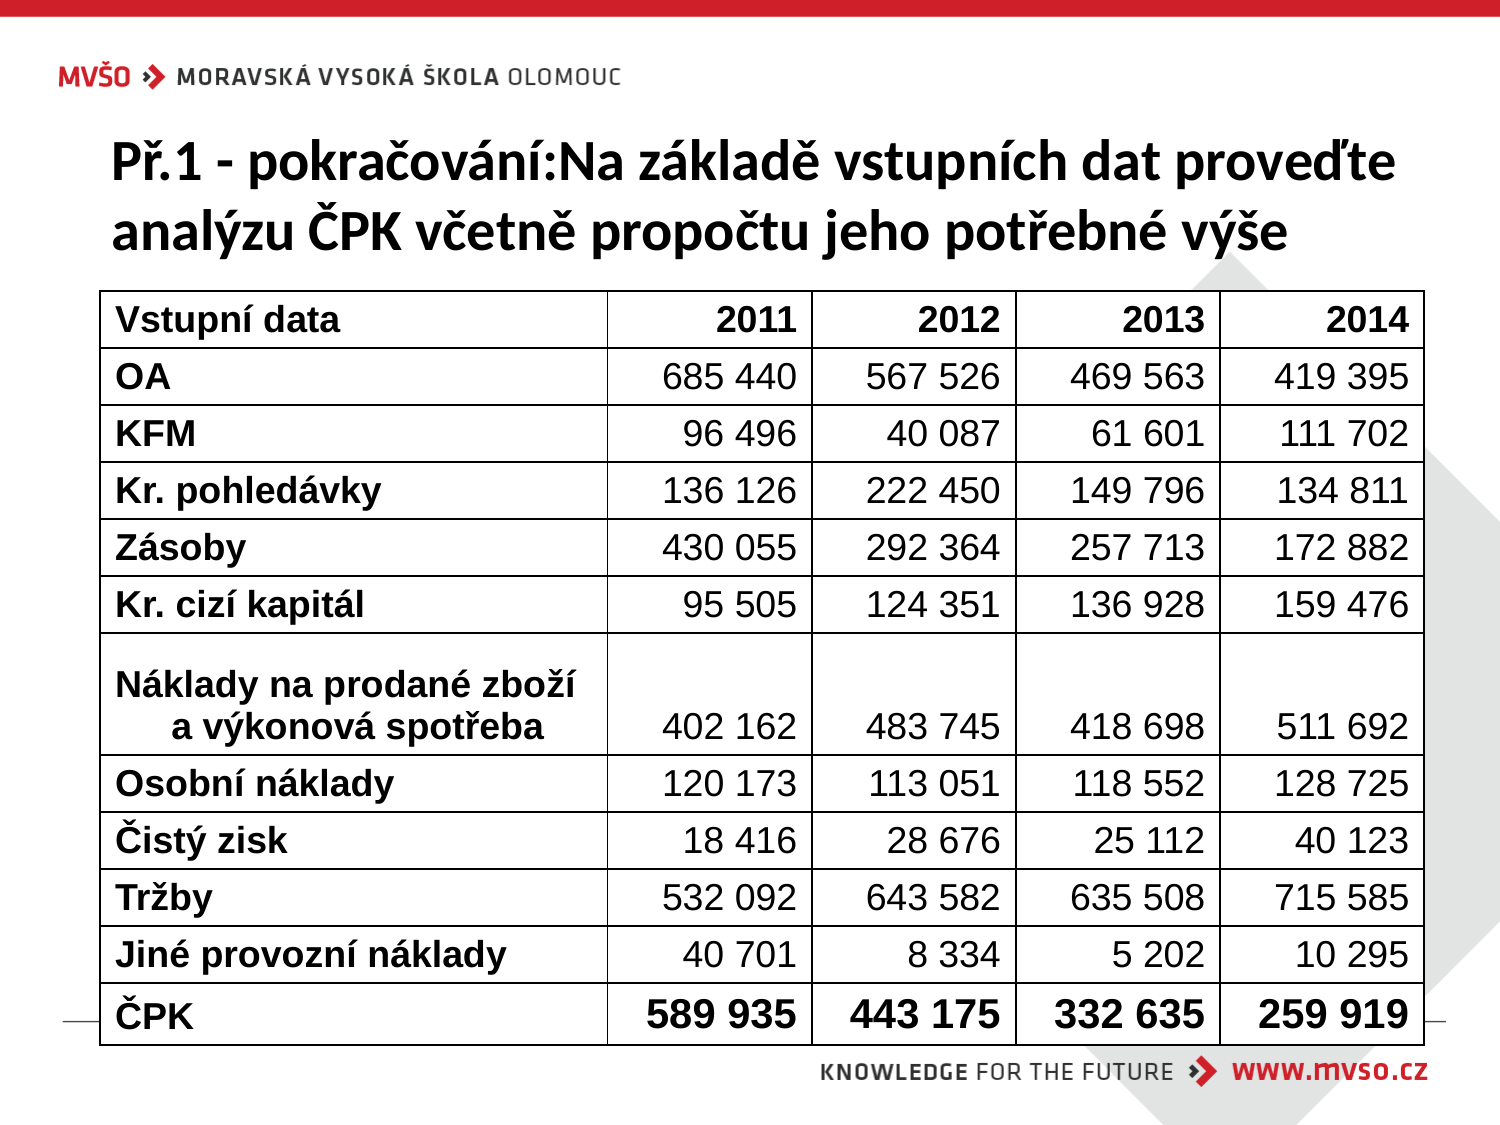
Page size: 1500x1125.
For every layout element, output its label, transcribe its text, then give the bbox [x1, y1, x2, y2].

table_cell 61 601 [1017, 406, 1219, 461]
table_cell ČPK [101, 984, 607, 1044]
table_cell 159 476 [1221, 577, 1423, 632]
table_cell 136 928 [1017, 577, 1219, 632]
table_cell 10 295 [1221, 927, 1423, 982]
table_cell Tržby [101, 870, 607, 925]
table_cell 292 364 [813, 520, 1015, 575]
table_cell 567 526 [813, 349, 1015, 404]
table_cell 643 582 [813, 870, 1015, 925]
table_cell 111 702 [1221, 406, 1423, 461]
table_cell Kr. pohledávky [101, 463, 607, 518]
table_cell 8 334 [813, 927, 1015, 982]
table_cell Osobní náklady [101, 756, 607, 811]
table_cell OA [101, 349, 607, 404]
table_cell Zásoby [101, 520, 607, 575]
table_cell 124 351 [813, 577, 1015, 632]
list Př.1 - pokračování:Na základě vstupních dat proveďte analýzu ČPK včetně propočtu jeho potřebné výše [40, 114, 1425, 344]
table_cell 222 450 [813, 463, 1015, 518]
table_header 2013 [1017, 292, 1219, 347]
table_header 2014 [1221, 292, 1423, 347]
table_cell 257 713 [1017, 520, 1219, 575]
table_cell 715 585 [1221, 870, 1423, 925]
table_cell 40 701 [608, 927, 811, 982]
table_cell 120 173 [608, 756, 811, 811]
table_cell 128 725 [1221, 756, 1423, 811]
table_cell 25 112 [1017, 813, 1219, 868]
table_cell 635 508 [1017, 870, 1219, 925]
table_cell 511 692 [1221, 634, 1423, 754]
table_cell 443 175 [813, 984, 1015, 1044]
table_header 2011 [608, 292, 811, 347]
table_cell 469 563 [1017, 349, 1219, 404]
table_cell 149 796 [1017, 463, 1219, 518]
table_cell Kr. cizí kapitál [101, 577, 607, 632]
table_cell 430 055 [608, 520, 811, 575]
table_cell 136 126 [608, 463, 811, 518]
table_cell 483 745 [813, 634, 1015, 754]
table_header 2012 [813, 292, 1015, 347]
table_cell 402 162 [608, 634, 811, 754]
table_cell 113 051 [813, 756, 1015, 811]
picture [0, 0, 1500, 1125]
table_cell 259 919 [1221, 984, 1423, 1044]
table_cell KFM [101, 406, 607, 461]
table_cell 332 635 [1017, 984, 1219, 1044]
table_cell 685 440 [608, 349, 811, 404]
table_cell 418 698 [1017, 634, 1219, 754]
table_cell 96 496 [608, 406, 811, 461]
table_cell 5 202 [1017, 927, 1219, 982]
table_cell 18 416 [608, 813, 811, 868]
table_cell 118 552 [1017, 756, 1219, 811]
table_cell 532 092 [608, 870, 811, 925]
table_cell 40 087 [813, 406, 1015, 461]
table_cell 589 935 [608, 984, 811, 1044]
table_cell Čistý zisk [101, 813, 607, 868]
table_cell 40 123 [1221, 813, 1423, 868]
table_header Vstupní data [101, 292, 607, 347]
table_cell 419 395 [1221, 349, 1423, 404]
table_cell 95 505 [608, 577, 811, 632]
table_cell Jiné provozní náklady [101, 927, 607, 982]
table_cell 172 882 [1221, 520, 1423, 575]
table_cell 28 676 [813, 813, 1015, 868]
table_cell 134 811 [1221, 463, 1423, 518]
table_cell Náklady na prodané zboží a výkonová spotřeba [101, 634, 607, 754]
